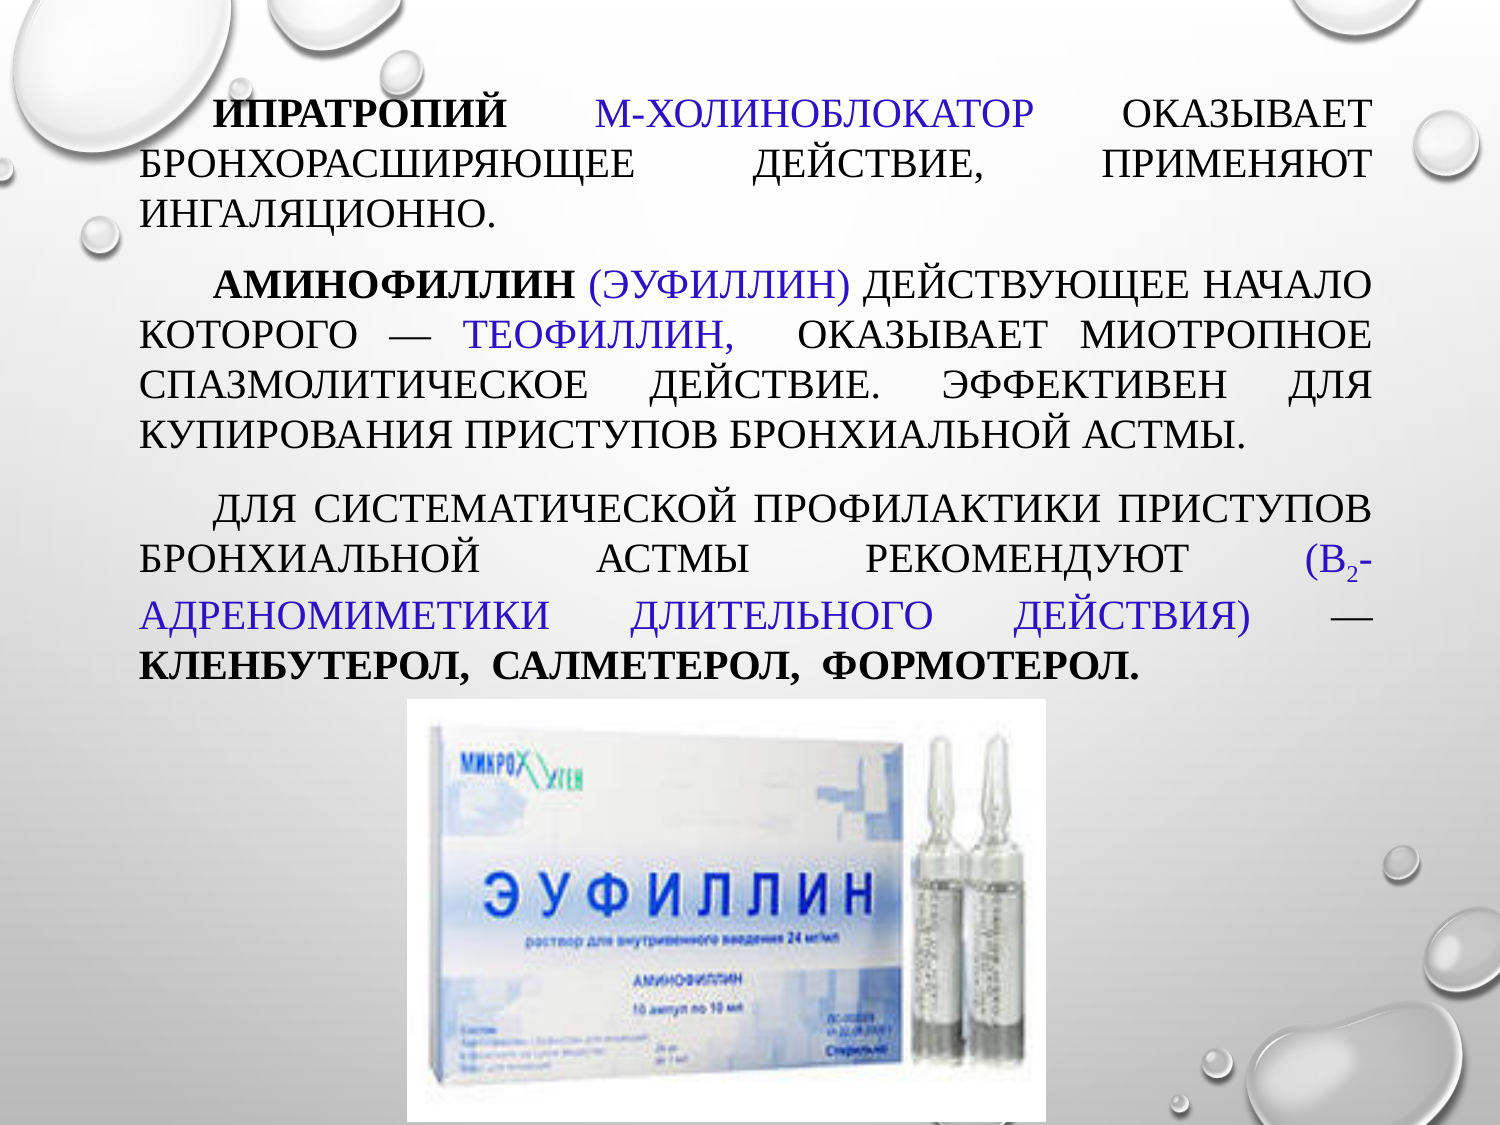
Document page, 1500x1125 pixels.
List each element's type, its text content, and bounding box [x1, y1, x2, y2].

picture [0, 0, 1500, 1125]
list ипратропий М-холиноблокатор оказывает Бронхорасширяющее действие, применяют ингаляционно. аминофиллин (эуфиллин) действующее начало которого — теофиллин, оказывает миотропное спазмолитическое дей­ствие. Эффективен для купирования приступов бронхиаль­ной астмы. Для систематической профилактики приступов бронхиальной астмы рекомендуют (β2-адреномиметики длительного действия) — кленбутерол, салметерол, формотерол. [123, 78, 1388, 1059]
